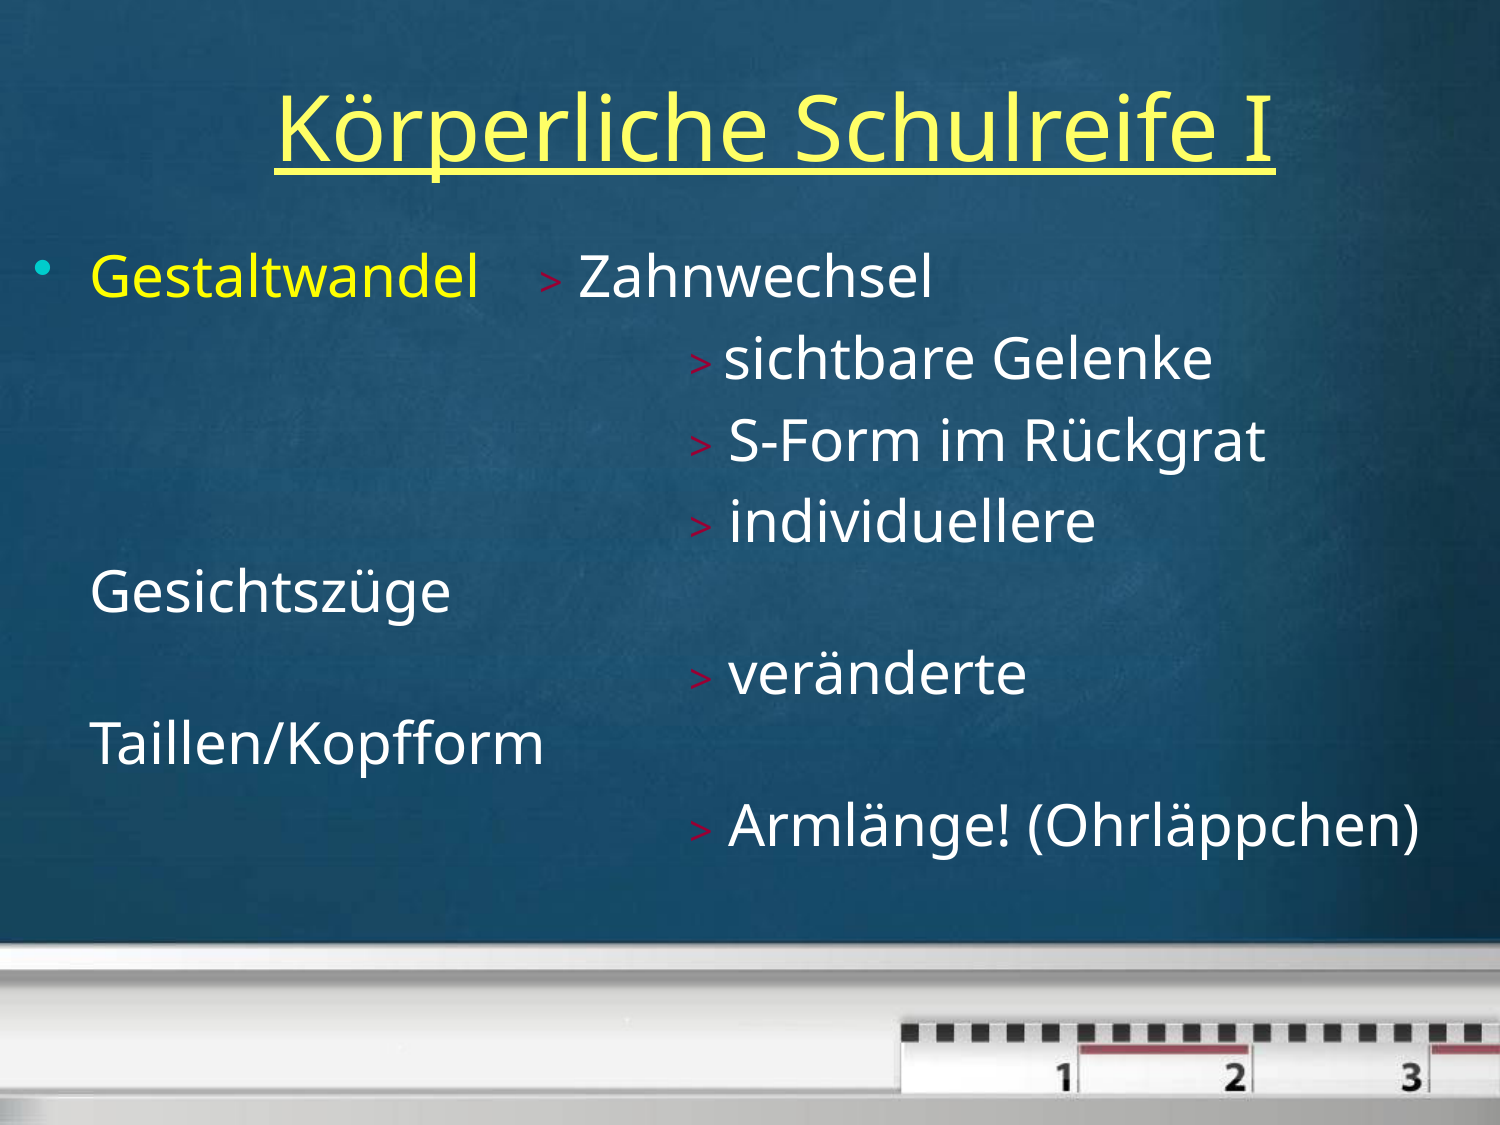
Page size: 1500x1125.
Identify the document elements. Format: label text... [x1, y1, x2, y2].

title Körperliche Schulreife I [137, 31, 1413, 219]
picture [0, 0, 1500, 1125]
list Gestaltwandel > Zahnwechsel > sichtbare Gelenke > S-Form im Rückgrat > individuellere Gesichtszüge > veränderte Taillen/Kopfform > Armlänge! (Ohrläppchen) [17, 231, 1483, 932]
